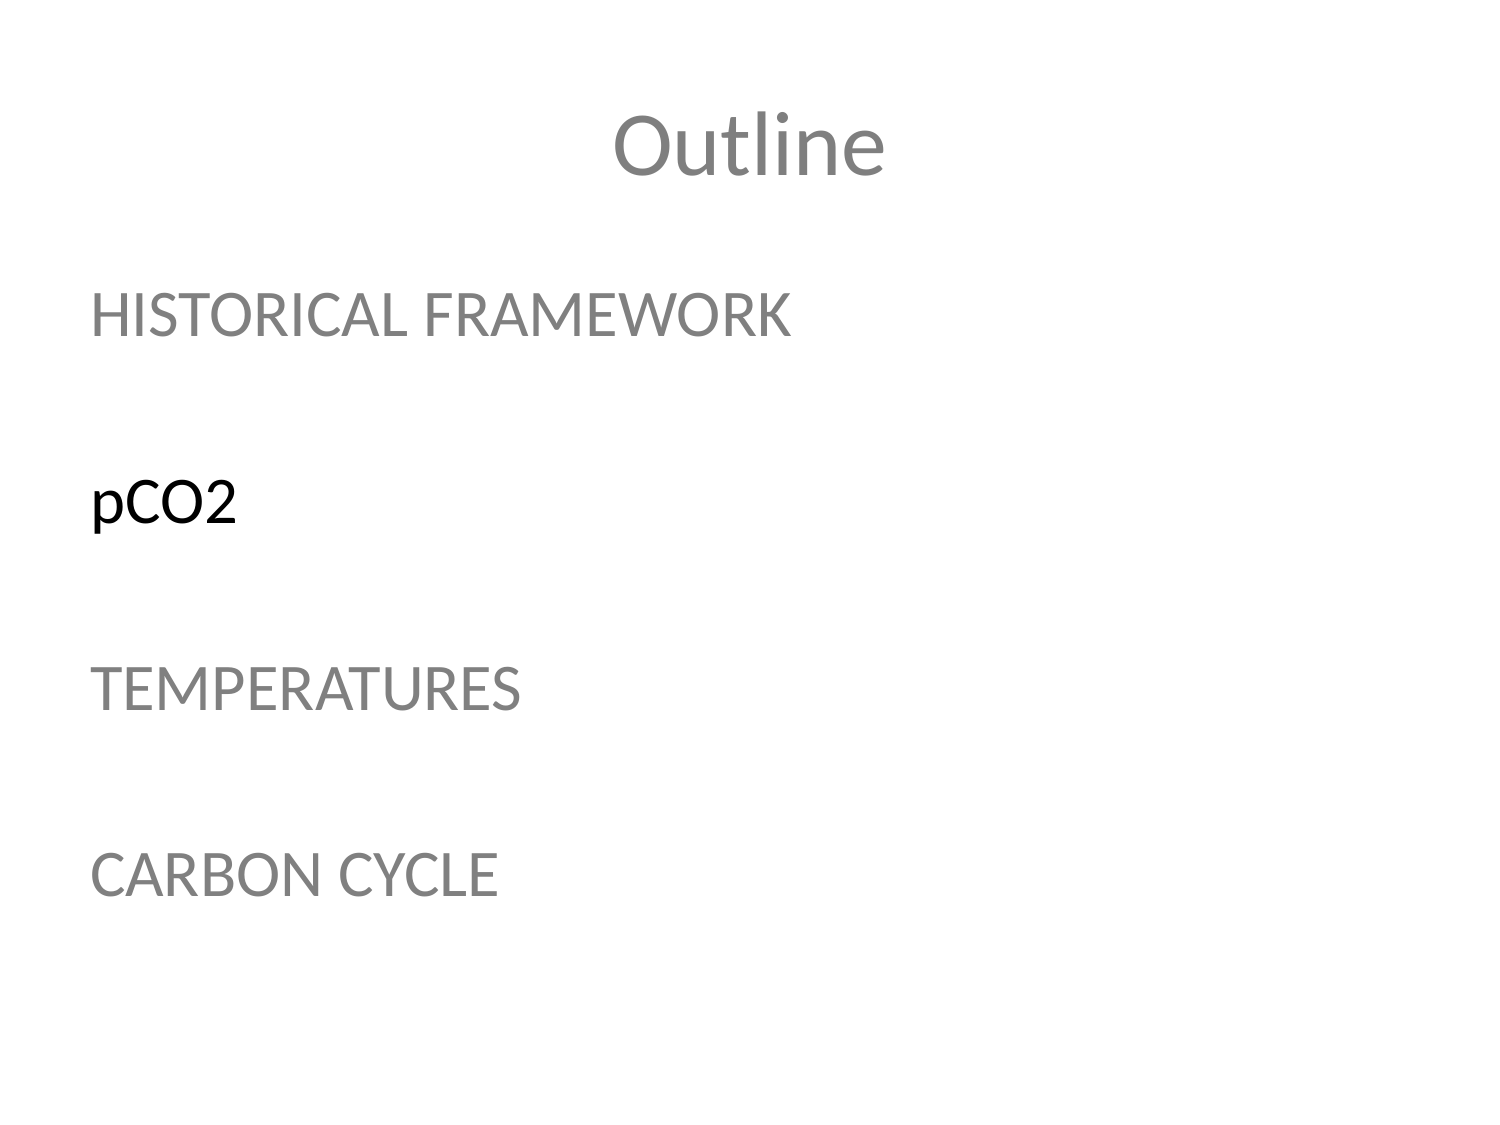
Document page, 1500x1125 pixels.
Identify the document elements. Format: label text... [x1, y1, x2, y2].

title Outline [75, 45, 1425, 233]
list HISTORICAL FRAMEWORK pCO2 TEMPERATURES CARBON CYCLE [75, 262, 1425, 1005]
